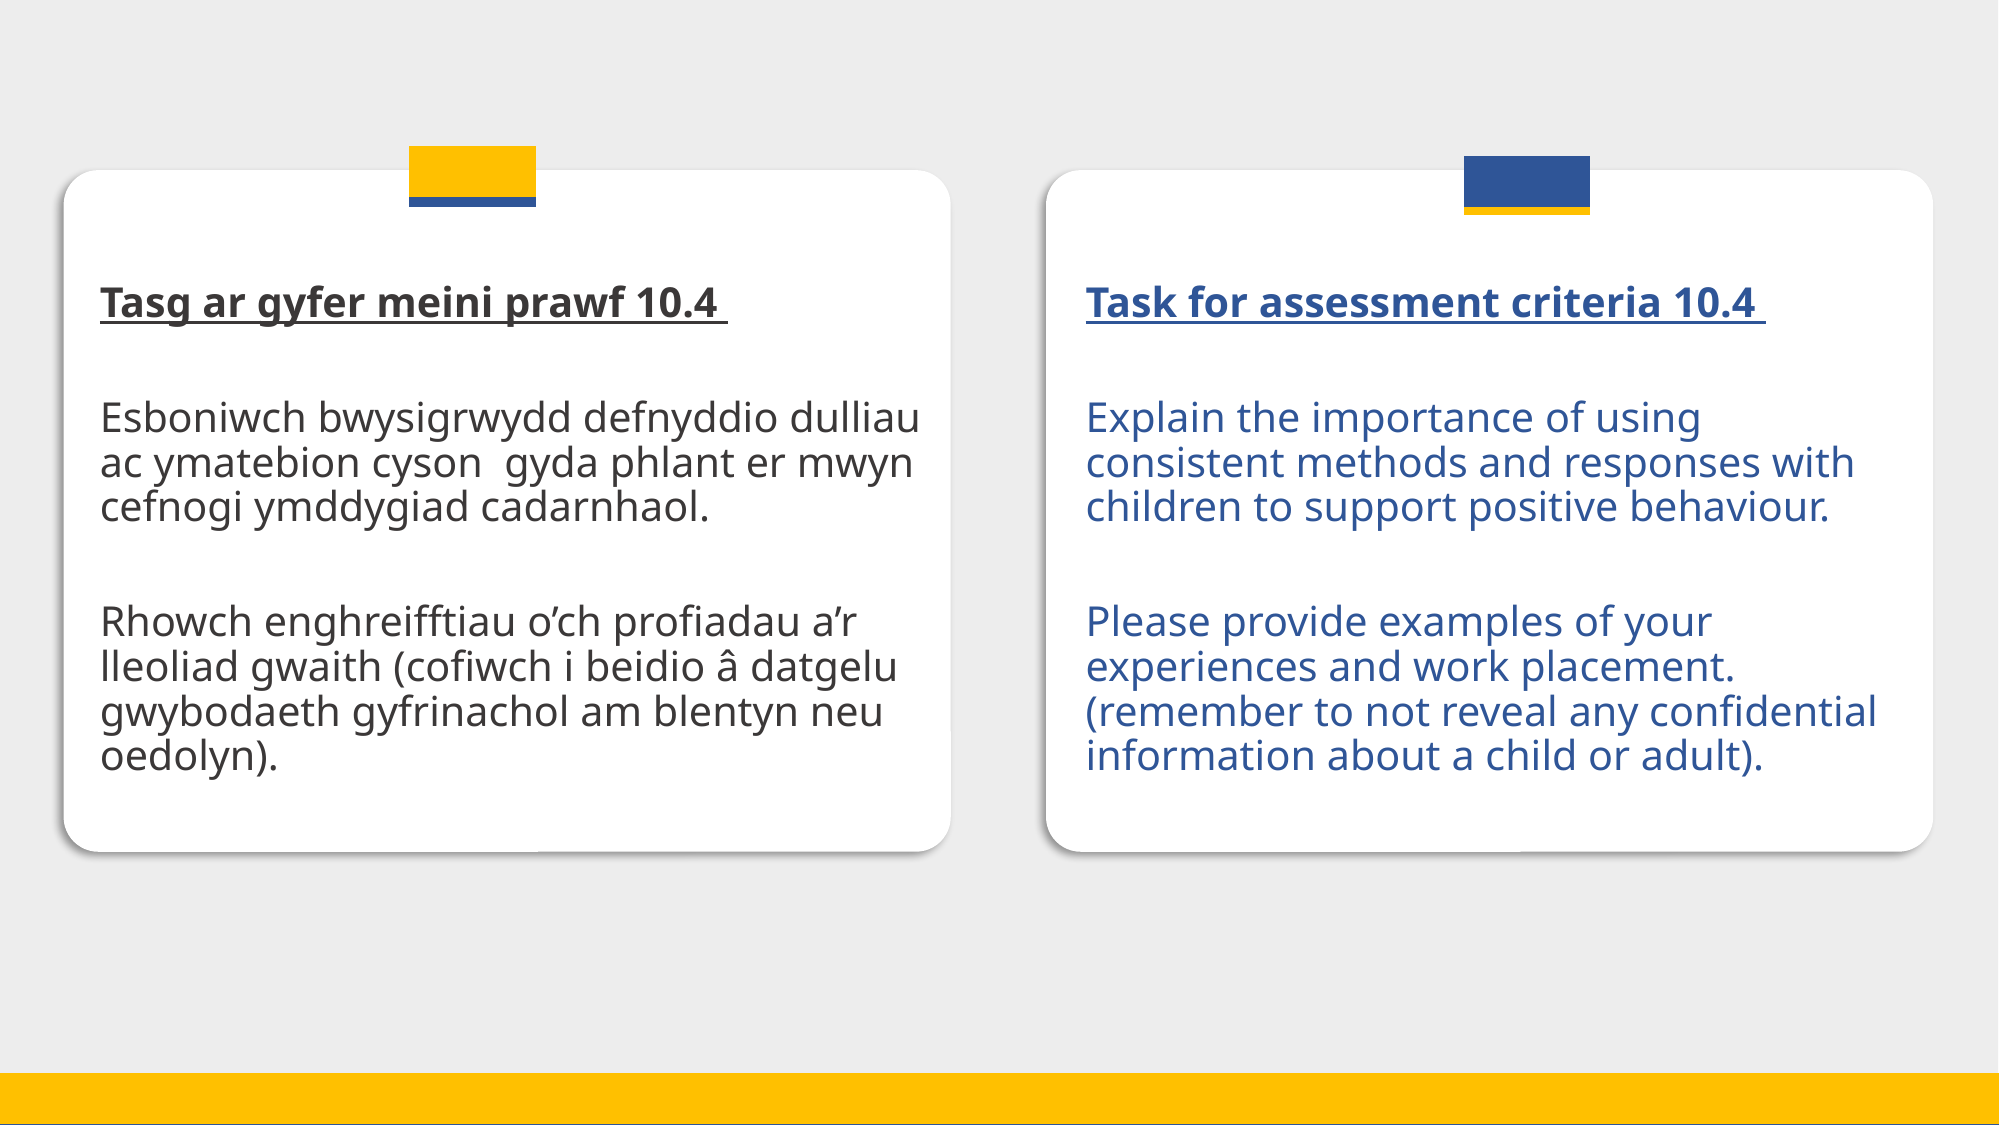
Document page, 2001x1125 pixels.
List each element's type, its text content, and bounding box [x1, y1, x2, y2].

list Tasg ar gyfer meini prawf 10.4 Esboniwch bwysigrwydd defnyddio dulliau ac ymatebion cyson gyda phlant er mwyn cefnogi ymddygiad cadarnhaol. Rhowch enghreifftiau o’ch profiadau a’r lleoliad gwaith (cofiwch i beidio â datgelu gwybodaeth gyfrinachol am blentyn neu oedolyn). [84, 274, 939, 832]
list Task for assessment criteria 10.4 Explain the importance of using consistent methods and responses with children to support positive behaviour. Please provide examples of your experiences and work placement. (remember to not reveal any confidential information about a child or adult). [1070, 274, 1916, 832]
